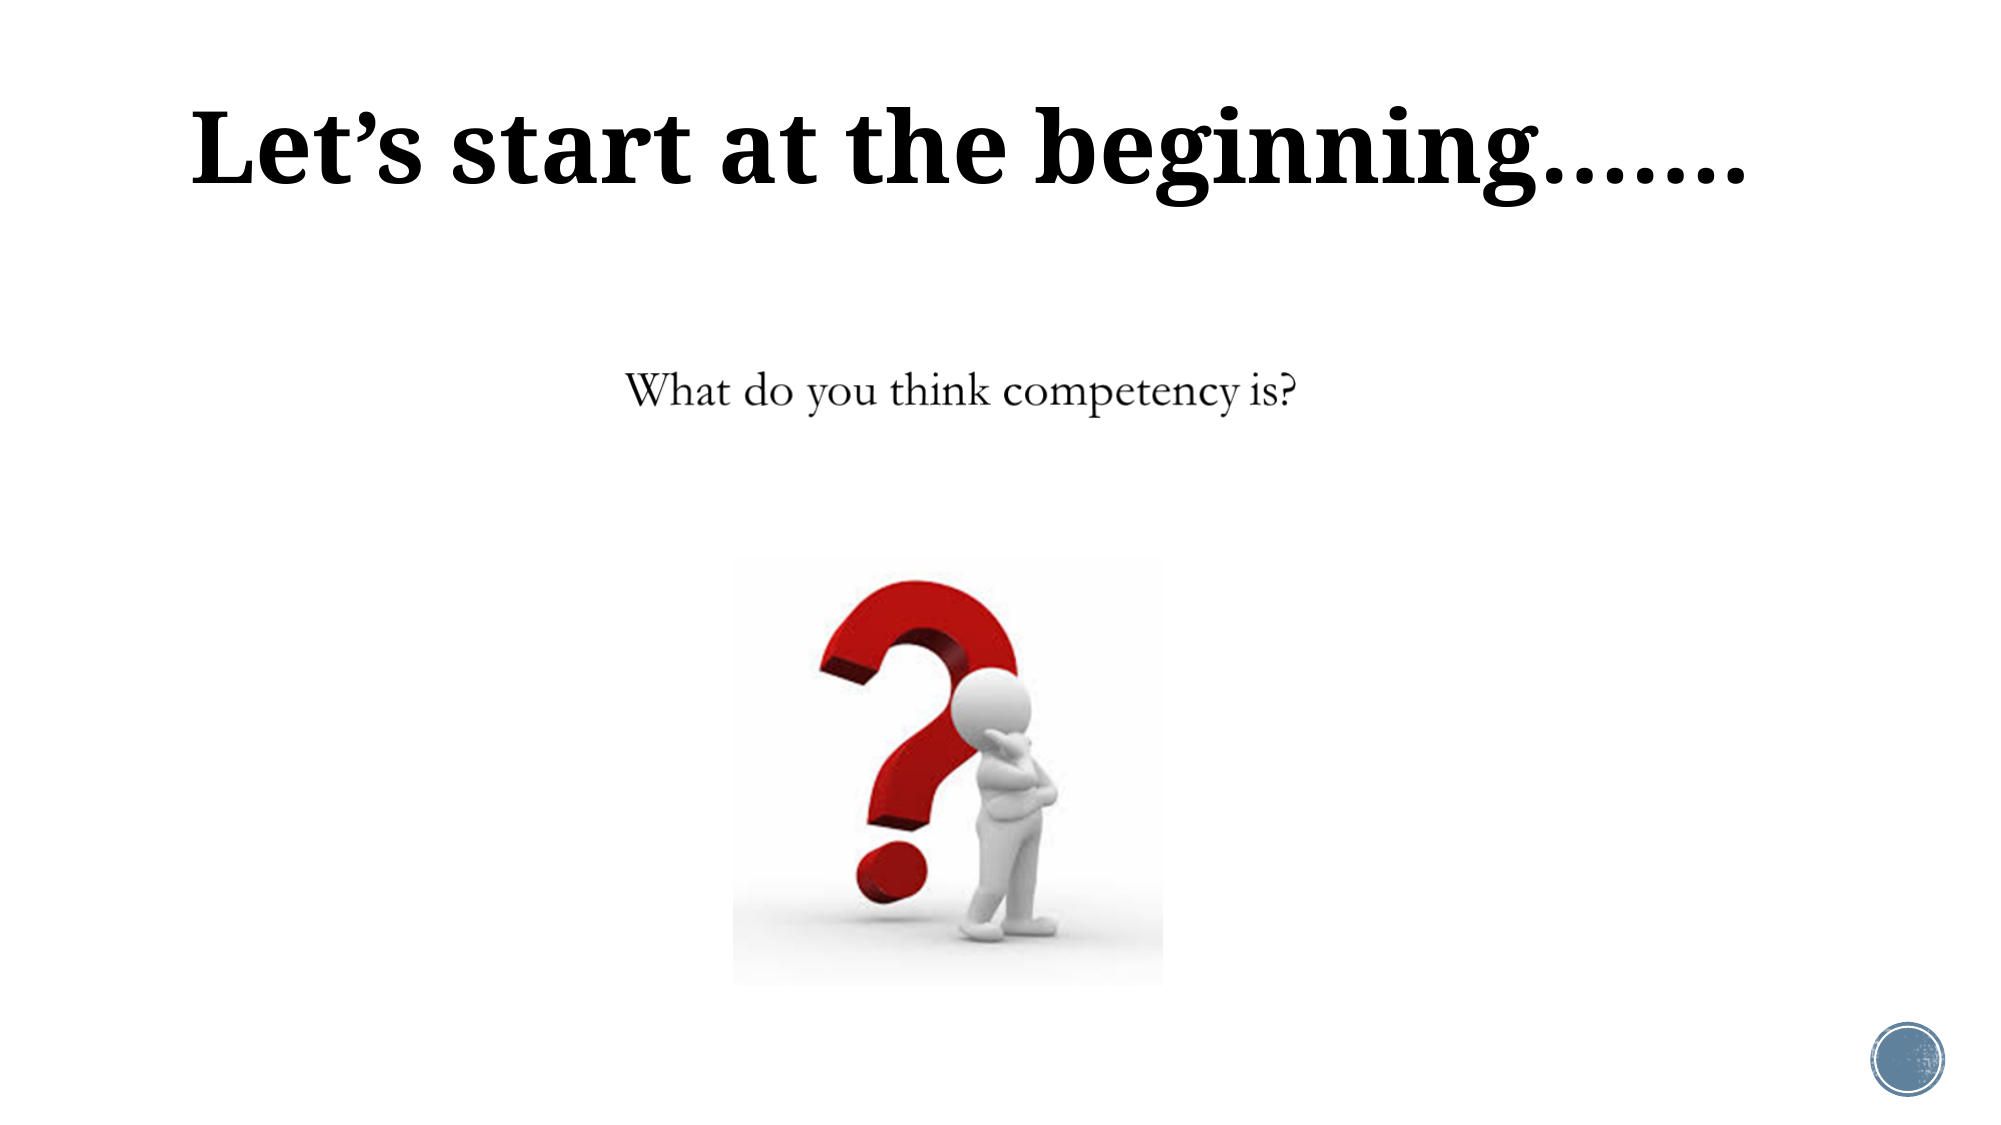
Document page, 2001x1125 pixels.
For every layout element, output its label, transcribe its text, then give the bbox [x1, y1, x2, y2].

picture [733, 557, 1163, 986]
title Let’s start at the beginning……. [175, 79, 1826, 344]
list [598, 345, 1337, 446]
